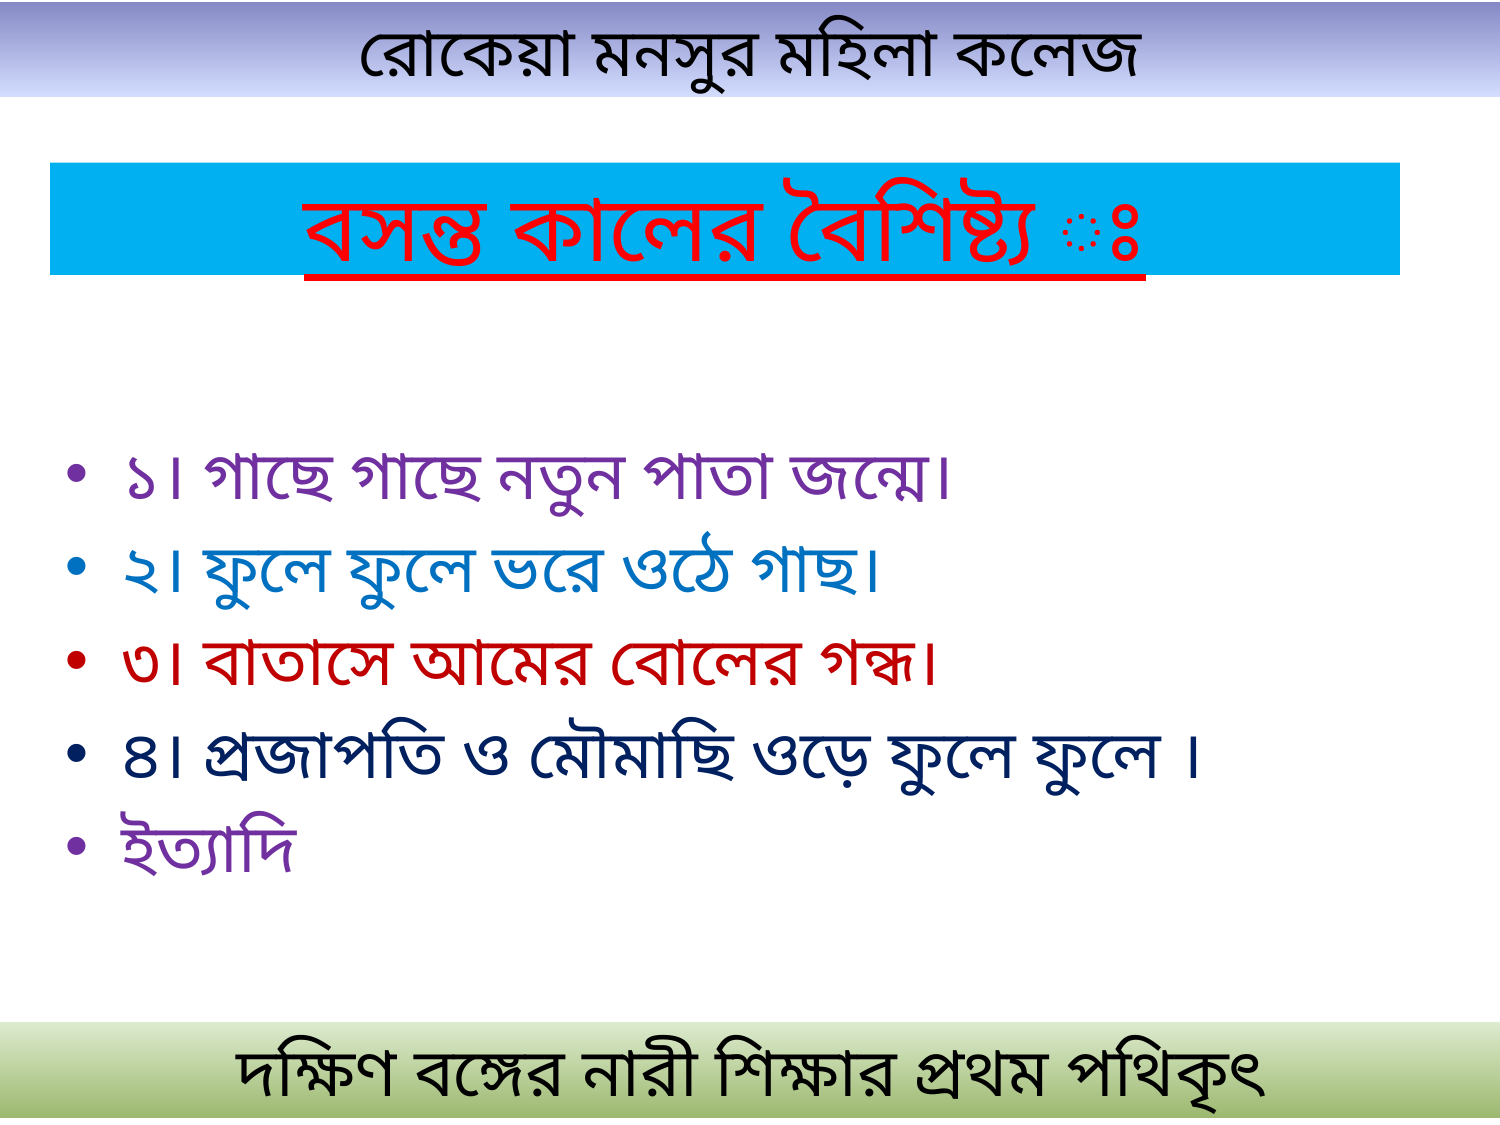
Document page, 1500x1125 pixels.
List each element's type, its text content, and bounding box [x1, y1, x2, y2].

list ১। গাছে গাছে নতুন পাতা জন্মে। ২। ফুলে ফুলে ভরে ওঠে গাছ। ৩। বাতাসে আমের বোলের গন্ধ। ৪। প্রজাপতি ও মৌমাছি ওড়ে ফুলে ফুলে । ইত্যাদি [50, 425, 1400, 875]
title বসন্ত কালের বৈশিষ্ট্য ঃ [50, 162, 1400, 275]
